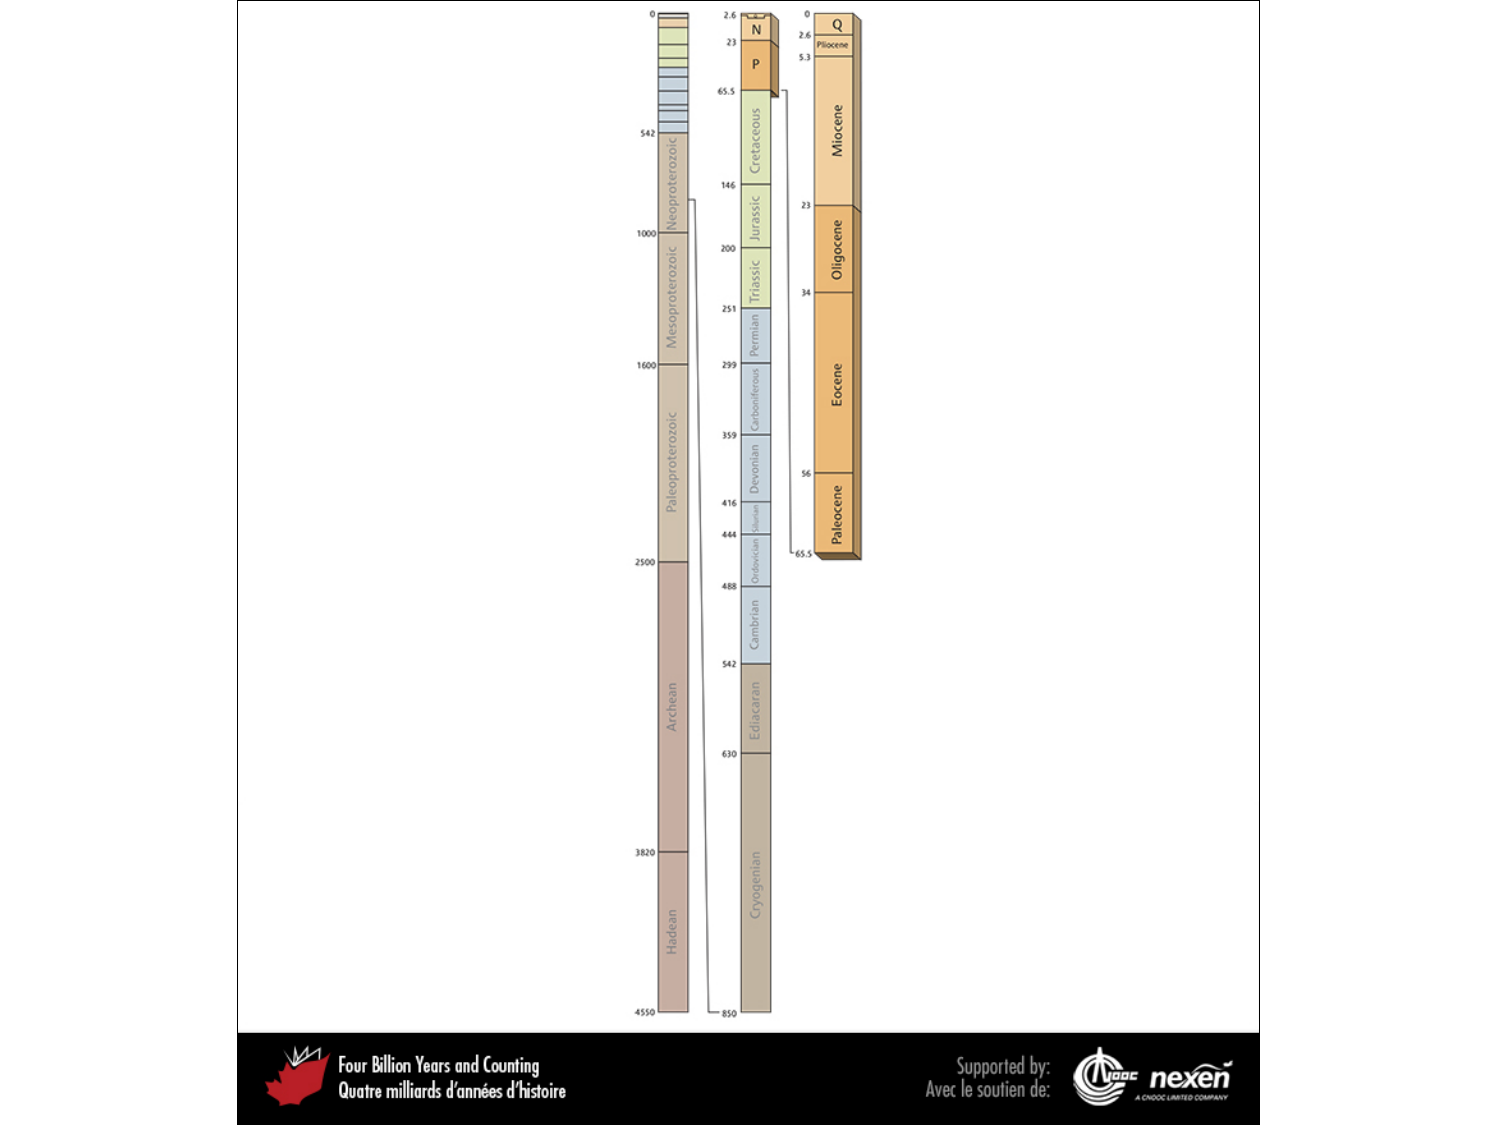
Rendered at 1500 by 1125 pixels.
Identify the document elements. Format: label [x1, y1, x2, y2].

picture [237, 0, 1260, 1125]
